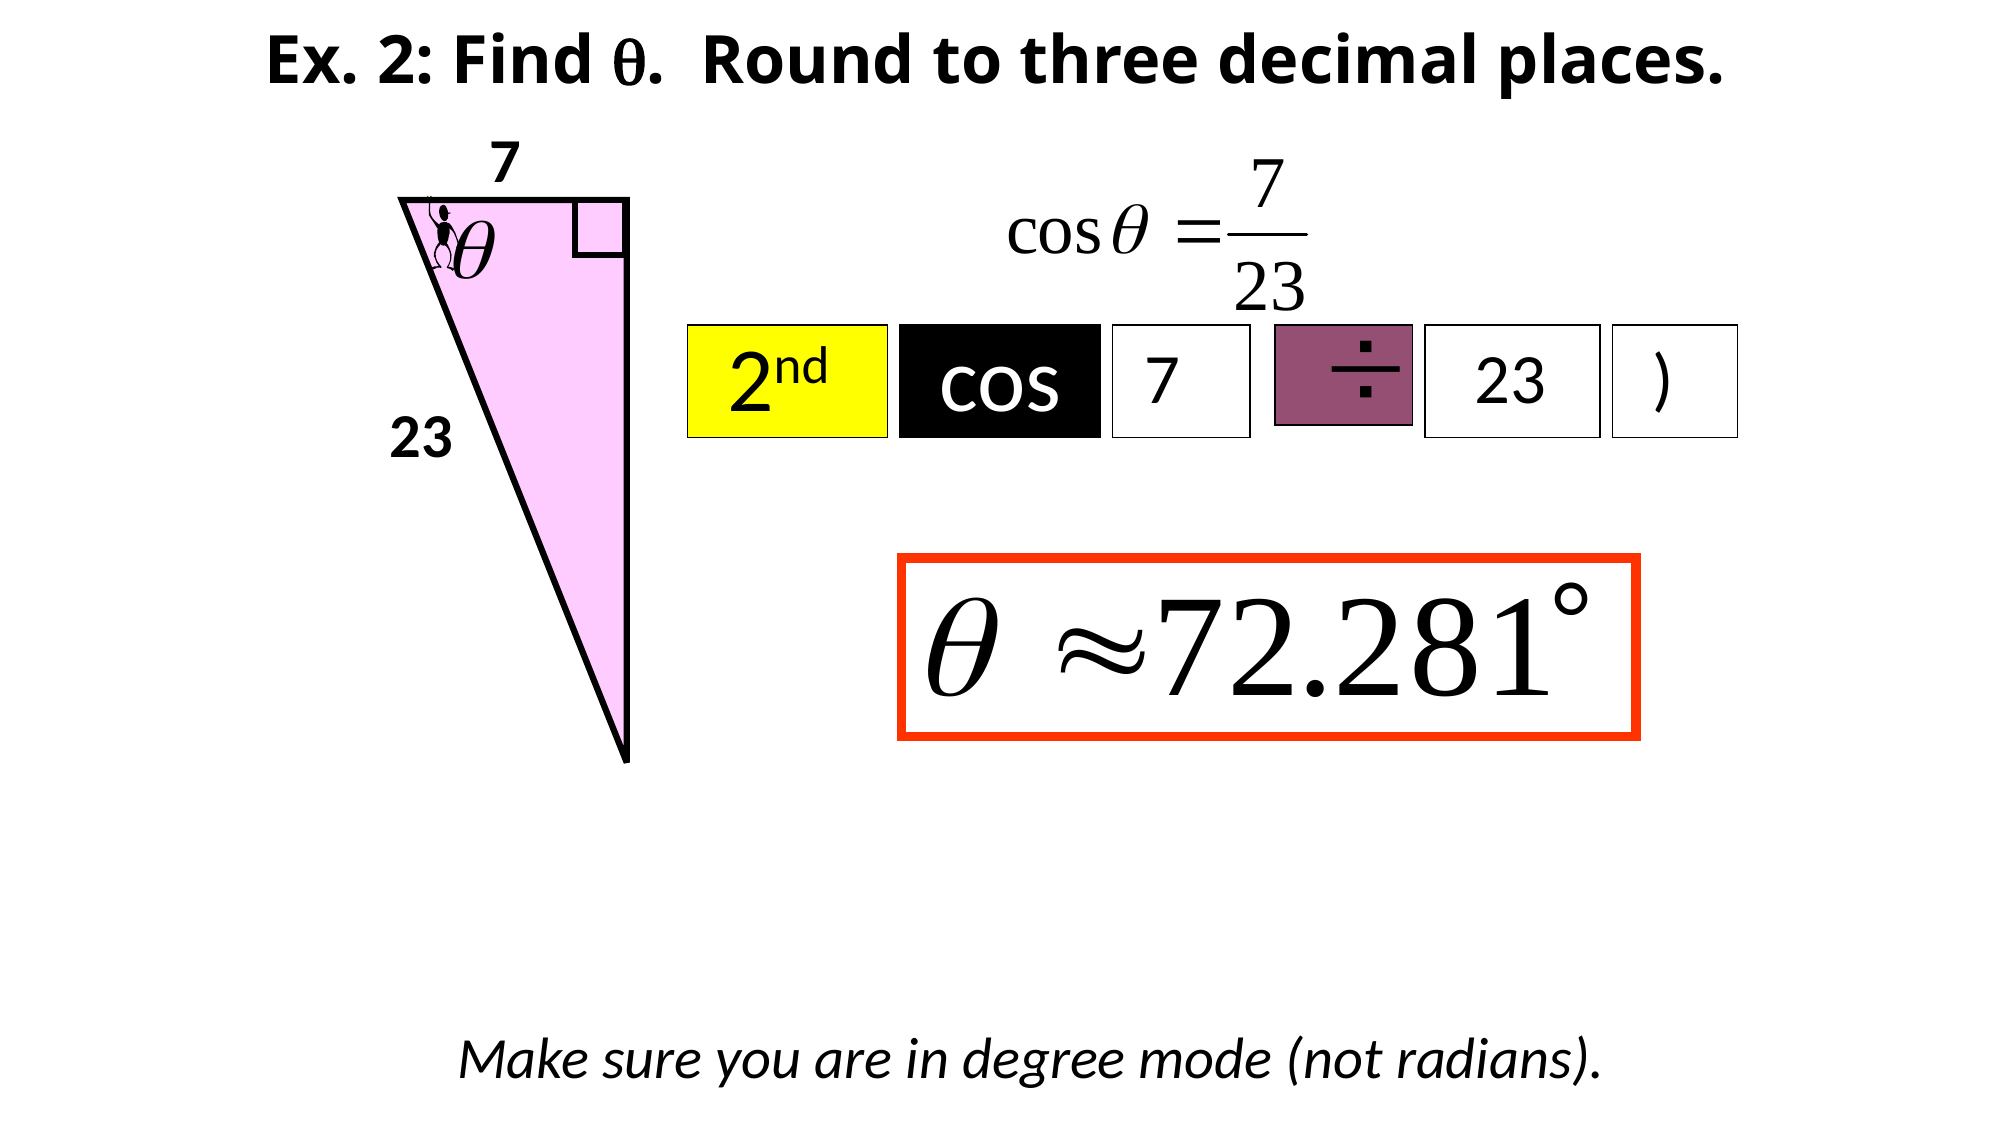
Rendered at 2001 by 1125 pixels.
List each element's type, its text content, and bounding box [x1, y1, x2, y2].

text_box [401, 200, 424, 256]
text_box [1612, 324, 1738, 438]
title Ex. 2: Find . Round to three decimal places. [249, 0, 1750, 125]
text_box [1112, 324, 1250, 438]
text_box [1337, 549, 1363, 553]
text_box Make sure you are in degree mode (not radians). [412, 1012, 1650, 1098]
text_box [905, 562, 1632, 733]
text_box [440, 199, 513, 300]
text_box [687, 312, 888, 438]
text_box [996, 137, 1325, 327]
text_box [575, 203, 625, 256]
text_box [1274, 324, 1413, 425]
picture [424, 195, 463, 271]
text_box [1424, 324, 1600, 438]
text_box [899, 312, 1100, 438]
text_box 7 [474, 112, 642, 203]
text_box [441, 203, 627, 763]
text_box 23 [374, 387, 576, 478]
text_box [430, 271, 440, 296]
